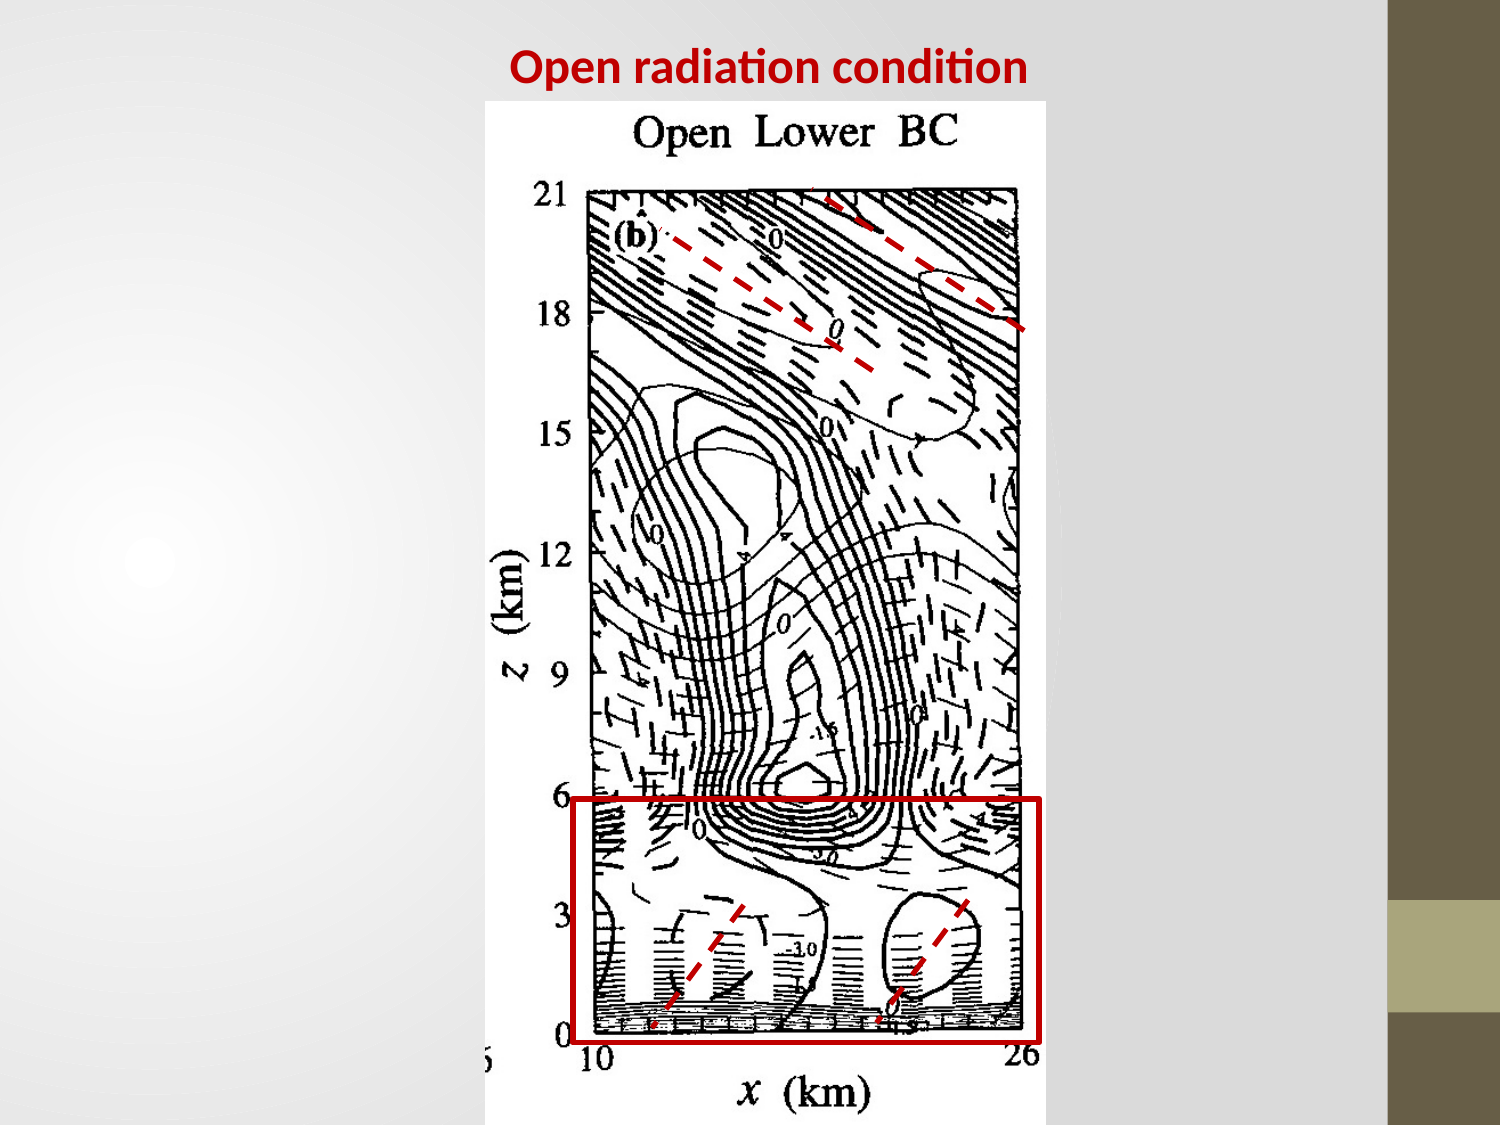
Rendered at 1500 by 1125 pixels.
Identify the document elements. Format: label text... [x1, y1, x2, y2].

text_box Open radiation condition [494, 26, 1044, 95]
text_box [659, 228, 874, 372]
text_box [651, 904, 745, 1029]
picture [485, 101, 1046, 1125]
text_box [811, 188, 1025, 332]
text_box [875, 899, 969, 1024]
